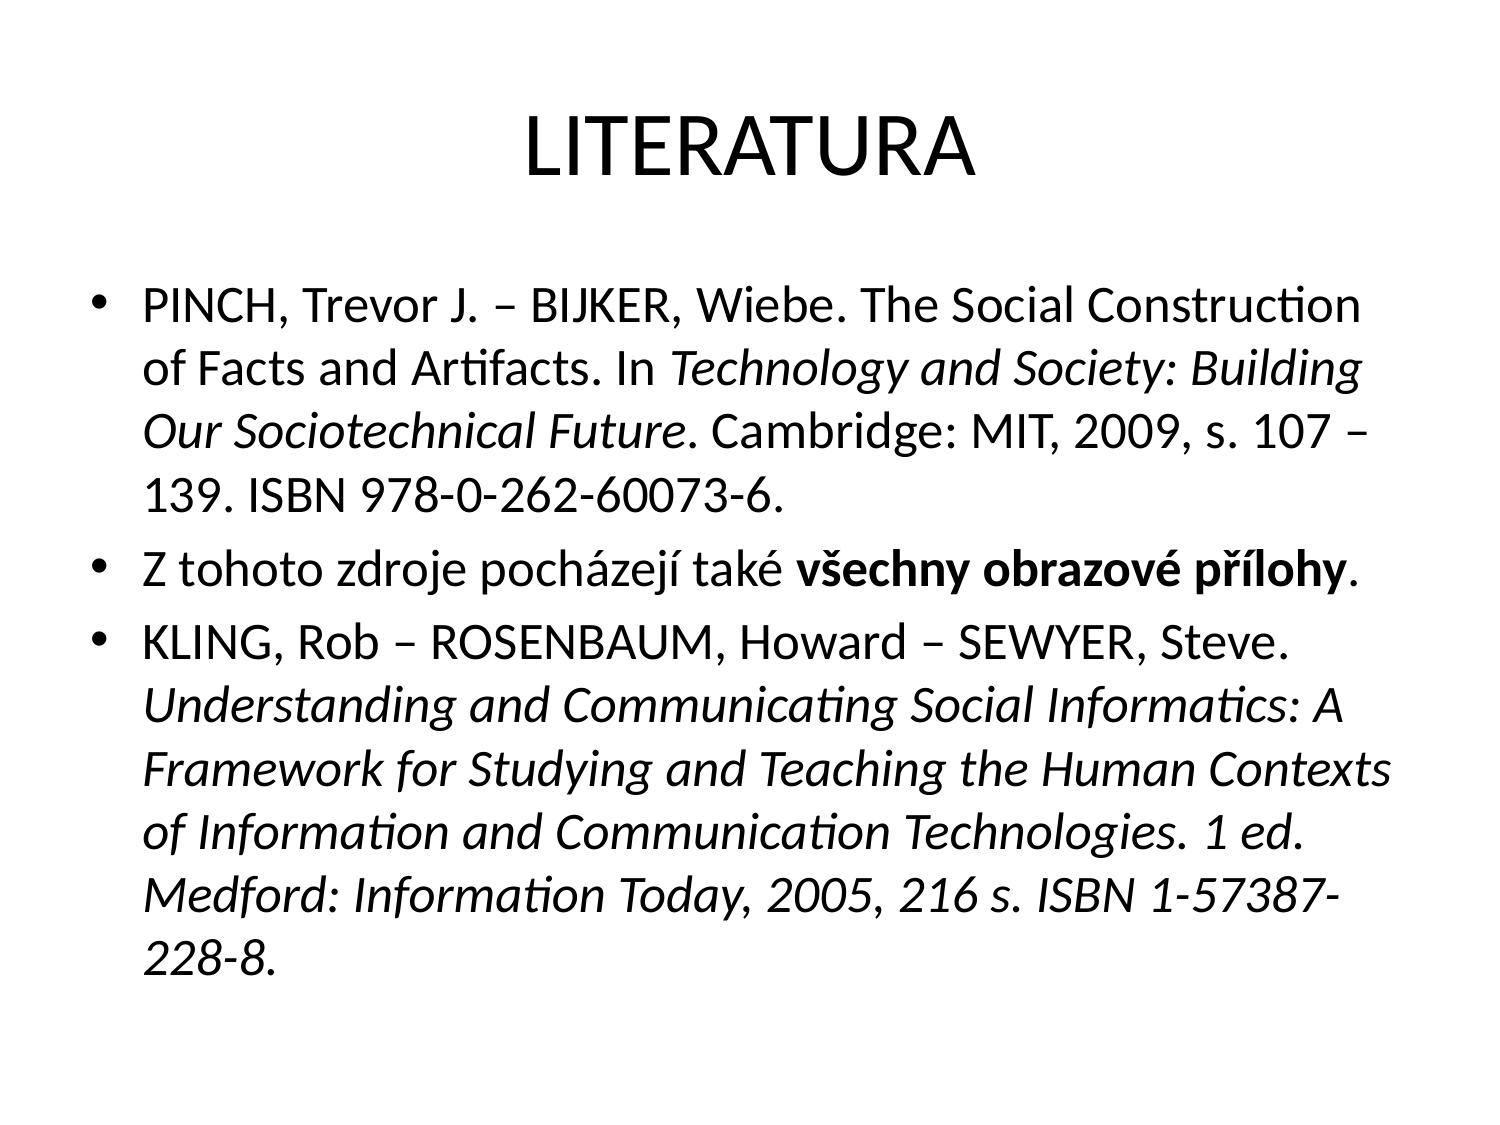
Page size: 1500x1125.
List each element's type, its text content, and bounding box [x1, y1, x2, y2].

list PINCH, Trevor J. – BIJKER, Wiebe. The Social Construction of Facts and Artifacts. In Technology and Society: Building Our Sociotechnical Future. Cambridge: MIT, 2009, s. 107 – 139. ISBN 978-0-262-60073-6. Z tohoto zdroje pocházejí také všechny obrazové přílohy. KLING, Rob – ROSENBAUM, Howard – SEWYER, Steve. Understanding and Communicating Social Informatics: A Framework for Studying and Teaching the Human Contexts of Information and Communication Technologies. 1 ed. Medford: Information Today, 2005, 216 s. ISBN 1-57387-228-8. [75, 262, 1425, 1005]
title LITERATURA [75, 45, 1425, 233]
